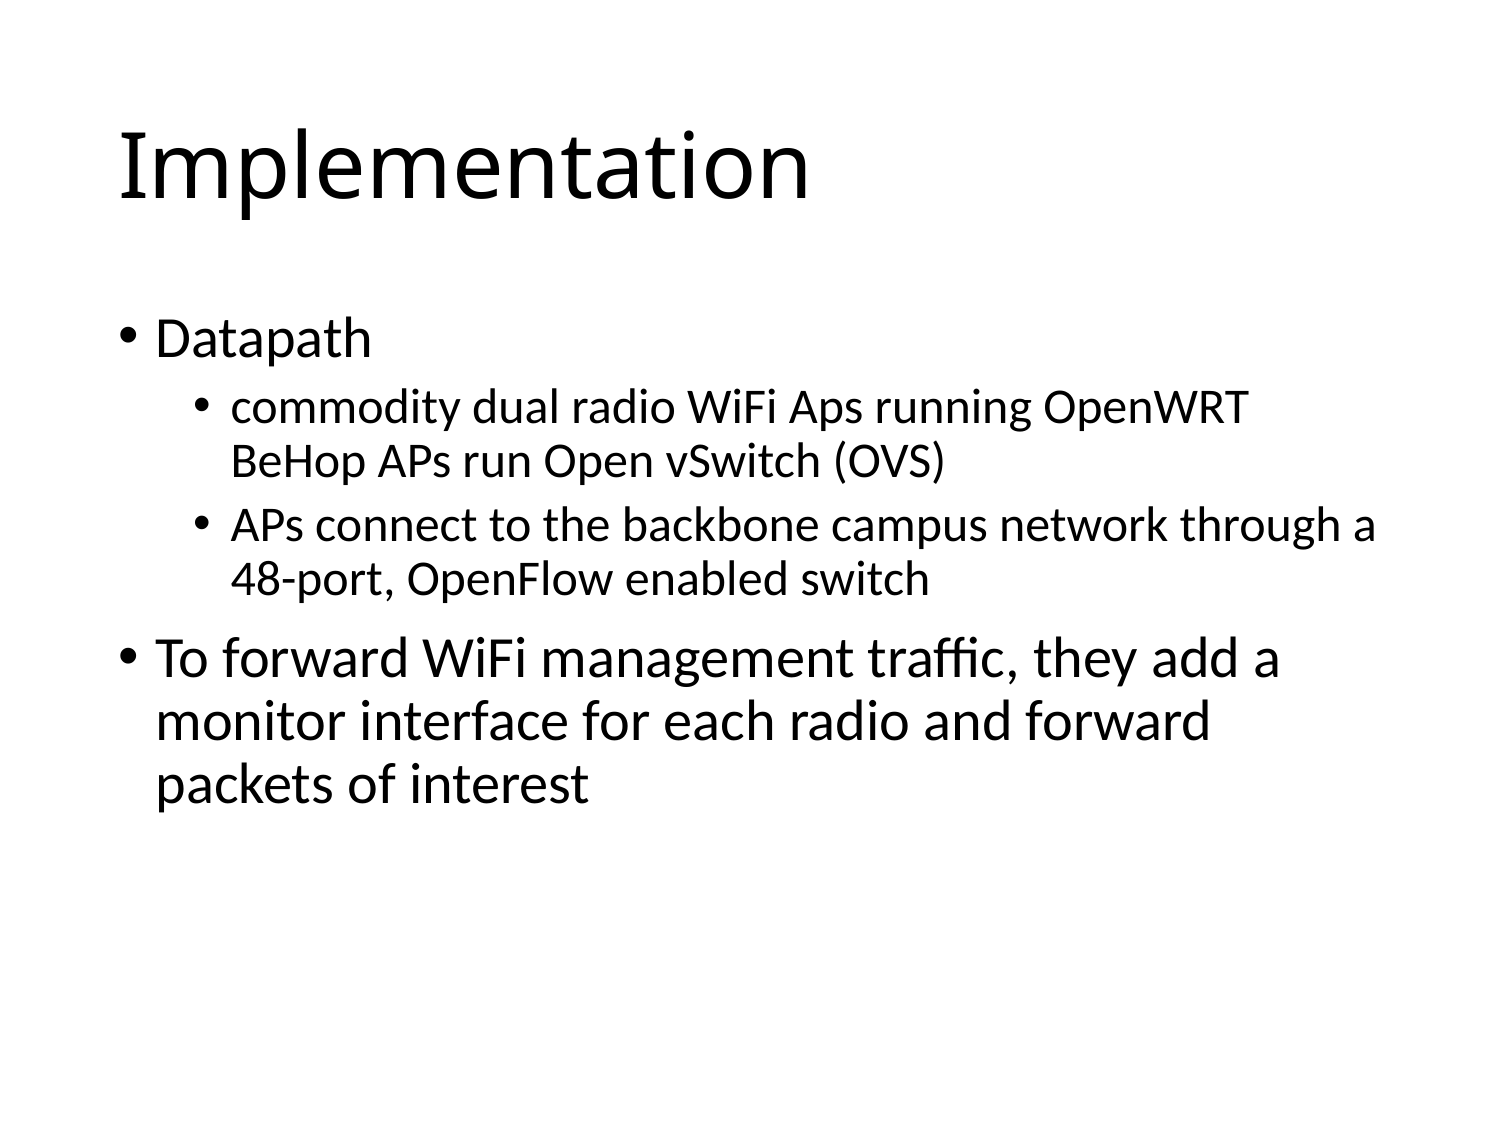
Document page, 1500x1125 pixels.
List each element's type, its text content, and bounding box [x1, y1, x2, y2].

list Datapath commodity dual radio WiFi Aps running OpenWRT BeHop APs run Open vSwitch (OVS) APs connect to the backbone campus network through a 48-port, OpenFlow enabled switch To forward WiFi management traffic, they add a monitor interface for each radio and forward packets of interest [103, 299, 1397, 1014]
title Implementation [103, 59, 1397, 278]
